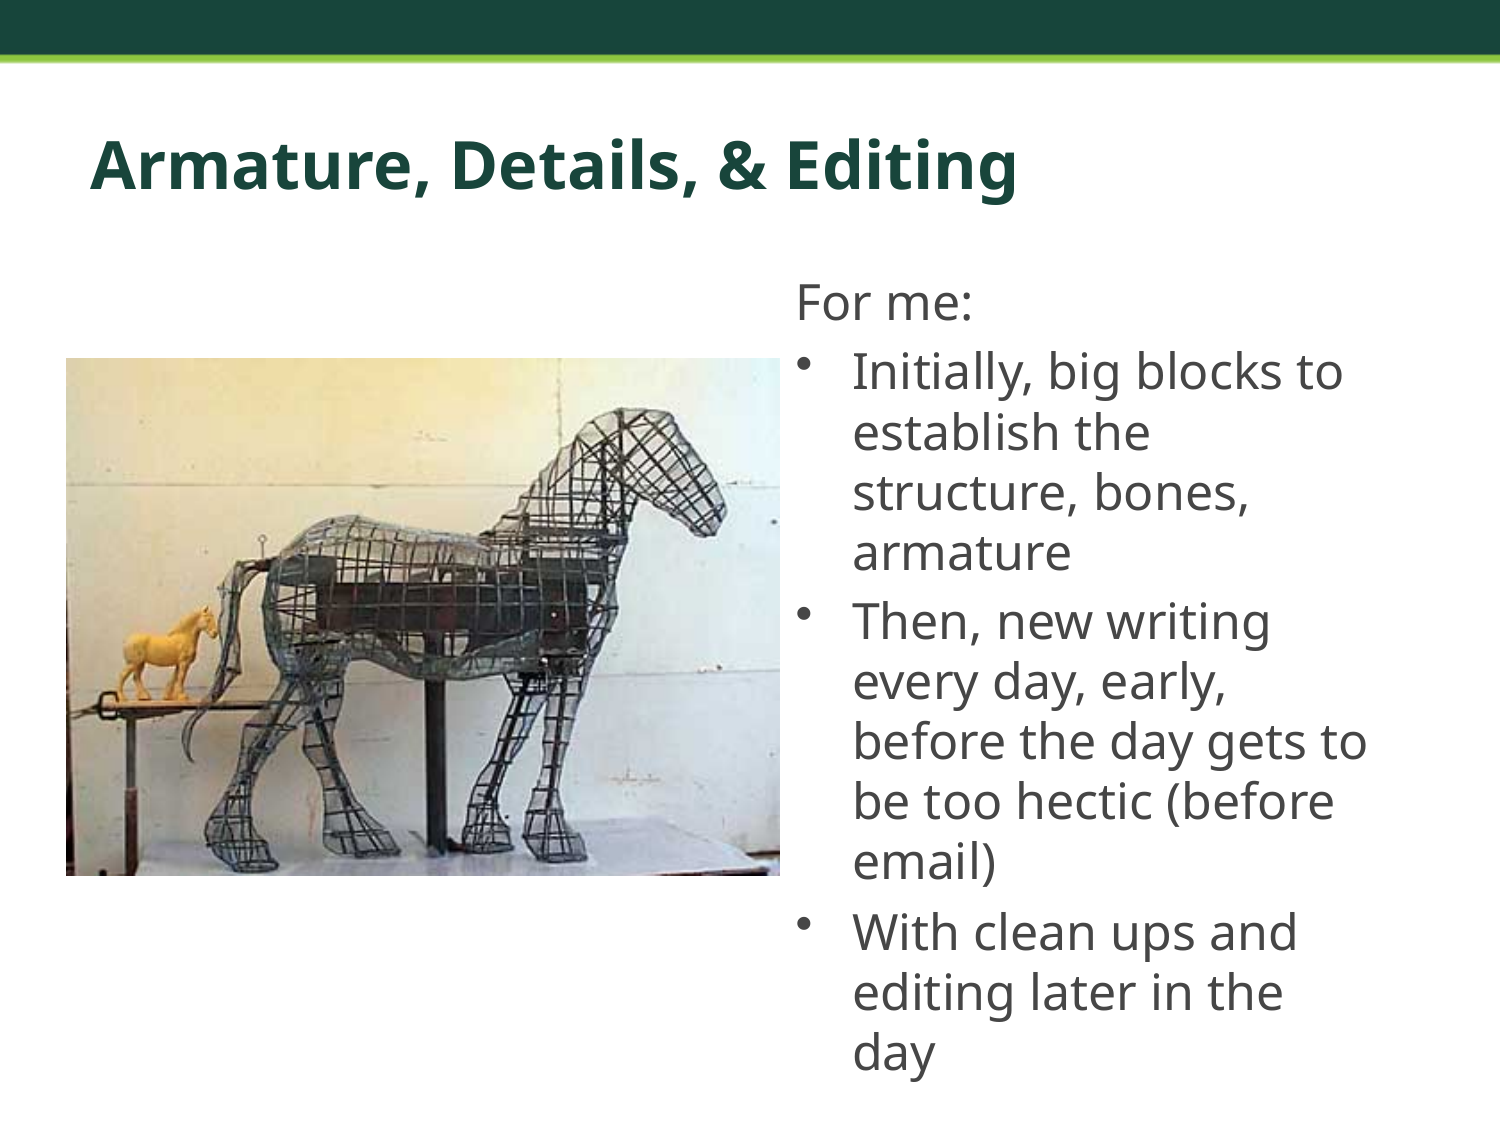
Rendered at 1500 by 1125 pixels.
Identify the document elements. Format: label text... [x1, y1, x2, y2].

title Armature, Details, & Editing [74, 112, 1426, 213]
list For me: Initially, big blocks to establish the structure, bones, armature Then, new writing every day, early, before the day gets to be too hectic (before email) With clean ups and editing later in the day [780, 262, 1395, 638]
picture [0, 0, 1500, 1125]
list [65, 358, 780, 876]
